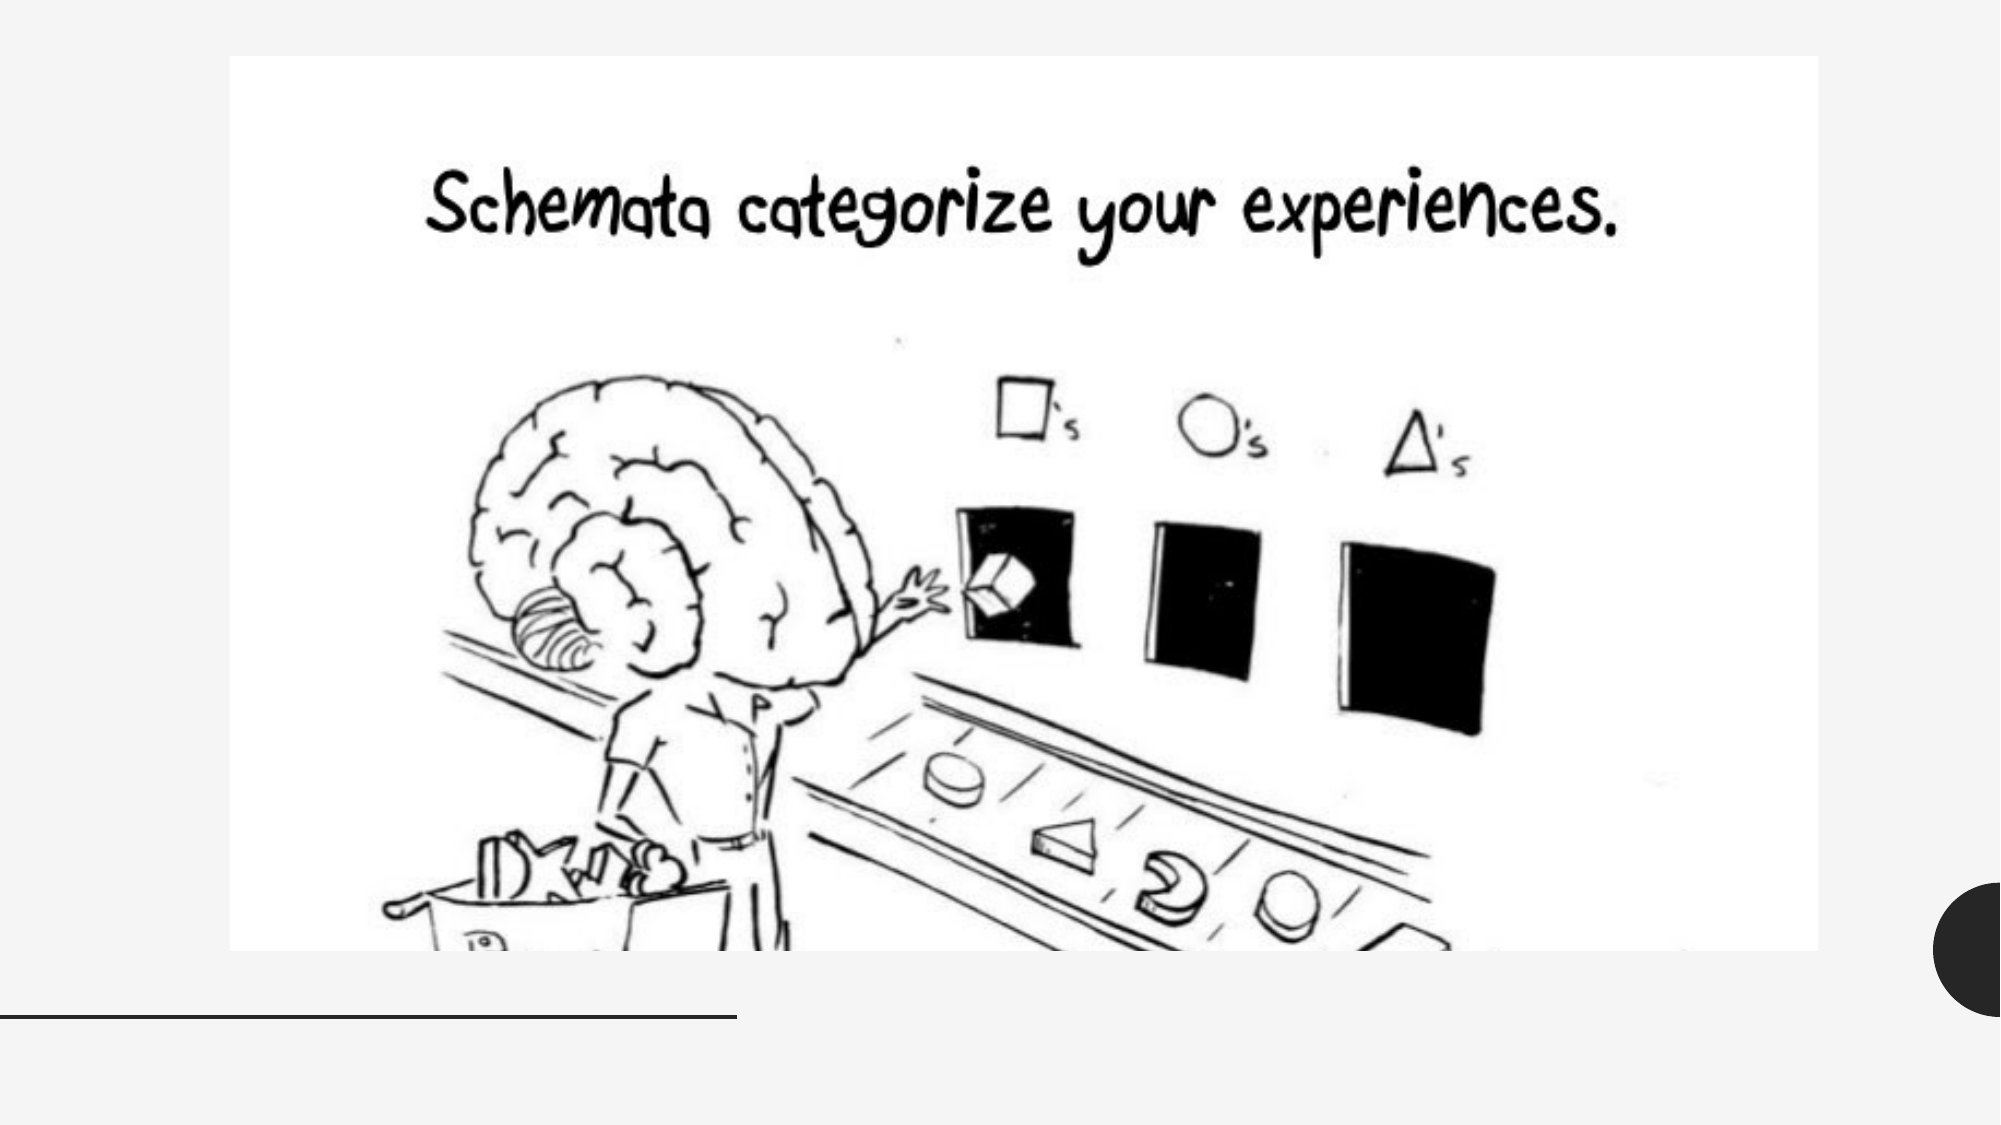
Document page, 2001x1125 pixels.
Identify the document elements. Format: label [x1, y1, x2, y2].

picture [229, 56, 1819, 951]
